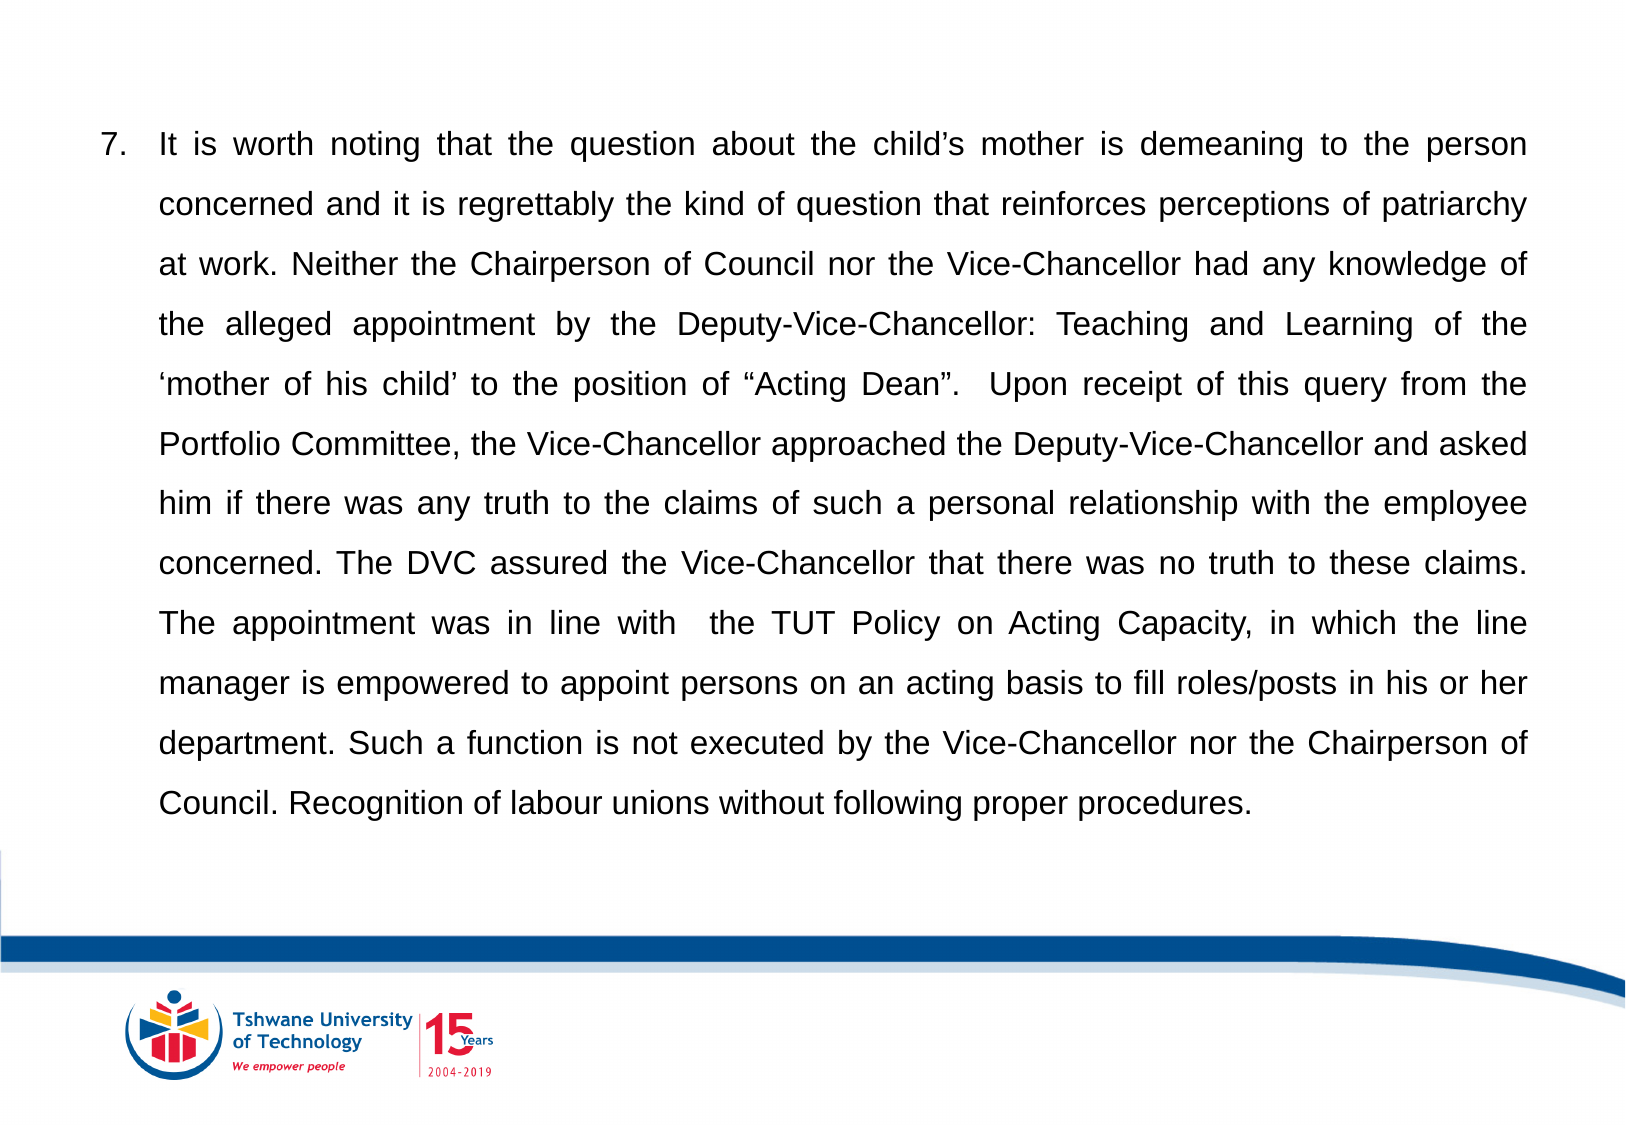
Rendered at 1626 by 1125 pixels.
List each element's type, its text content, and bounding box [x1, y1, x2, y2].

picture [0, 0, 1626, 1125]
text_box 7. It is worth noting that the question about the child’s mother is demeaning to the person concerned and it is regrettably the kind of question that reinforces perceptions of patriarchy at work. Neither the Chairperson of Council nor the Vice-Chancellor had any knowledge of the alleged appointment by the Deputy-Vice-Chancellor: Teaching and Learning of the ‘mother of his child’ to the position of “Acting Dean”. Upon receipt of this query from the Portfolio Committee, the Vice-Chancellor approached the Deputy-Vice-Chancellor and asked him if there was any truth to the claims of such a personal relationship with the employee concerned. The DVC assured the Vice-Chancellor that there was no truth to these claims. The appointment was in line with the TUT Policy on Acting Capacity, in which the line manager is empowered to appoint persons on an acting basis to fill roles/posts in his or her department. Such a function is not executed by the Vice-Chancellor nor the Chairperson of Council. Recognition of labour unions without following proper procedures. [85, 94, 1545, 829]
